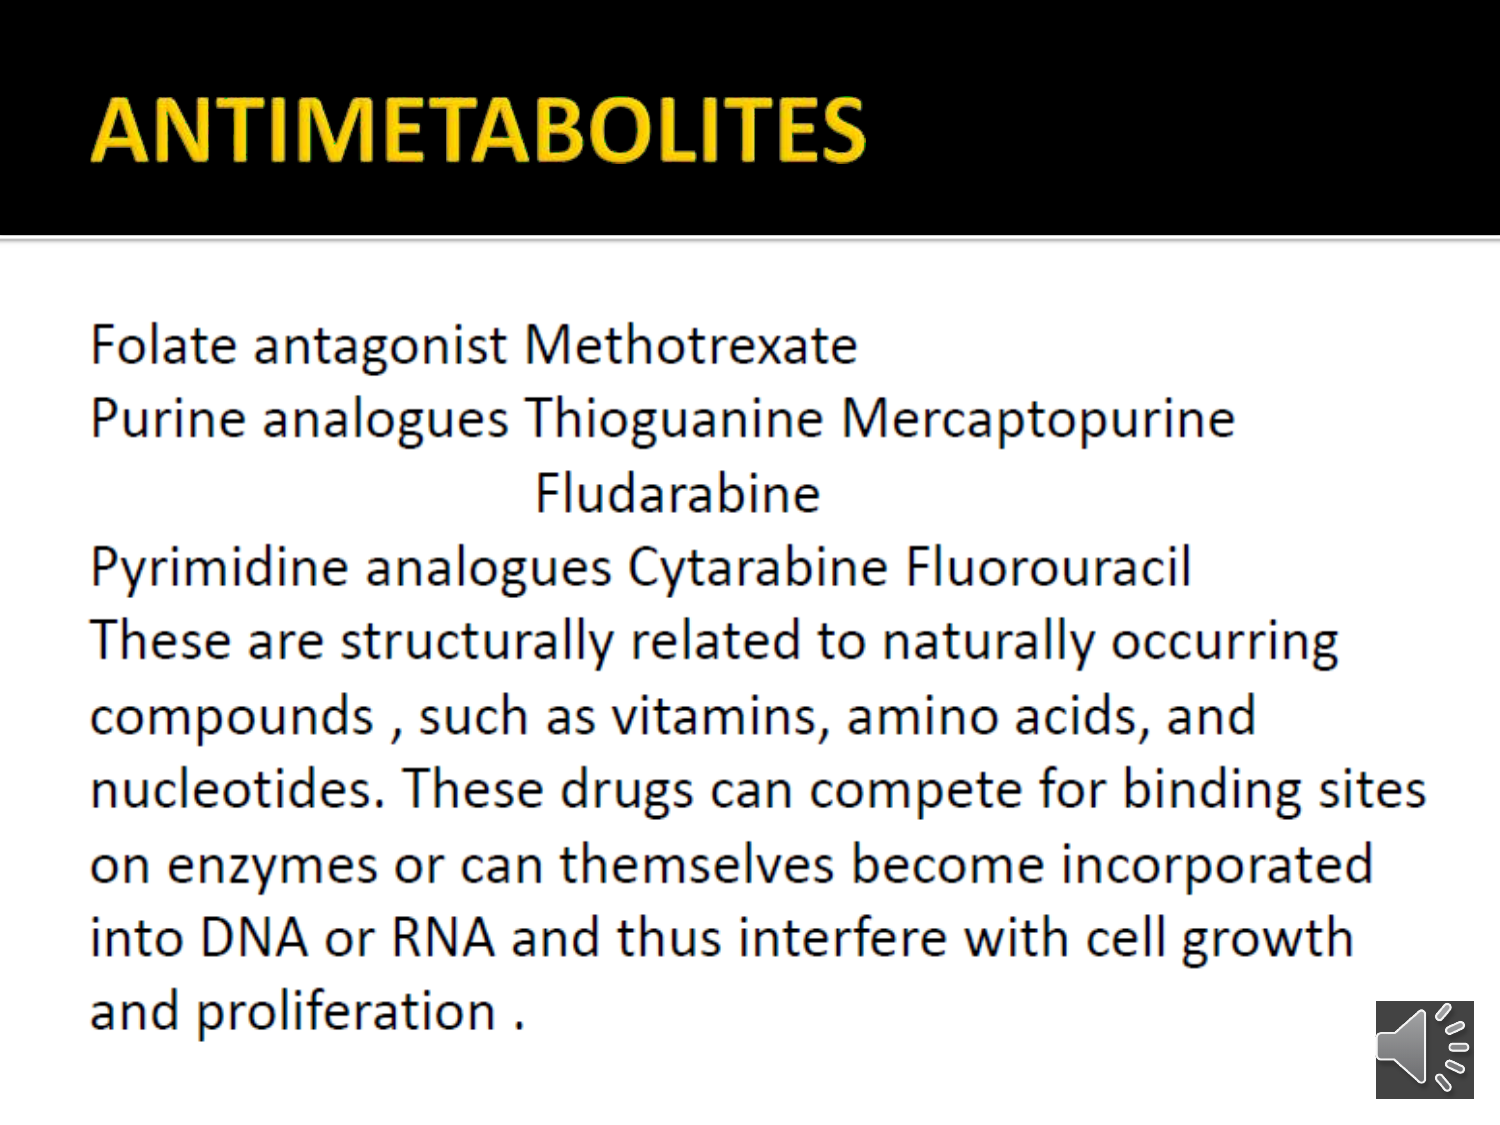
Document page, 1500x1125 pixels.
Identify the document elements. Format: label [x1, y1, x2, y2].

picture [0, 237, 1500, 1125]
text_box [90, 96, 866, 164]
